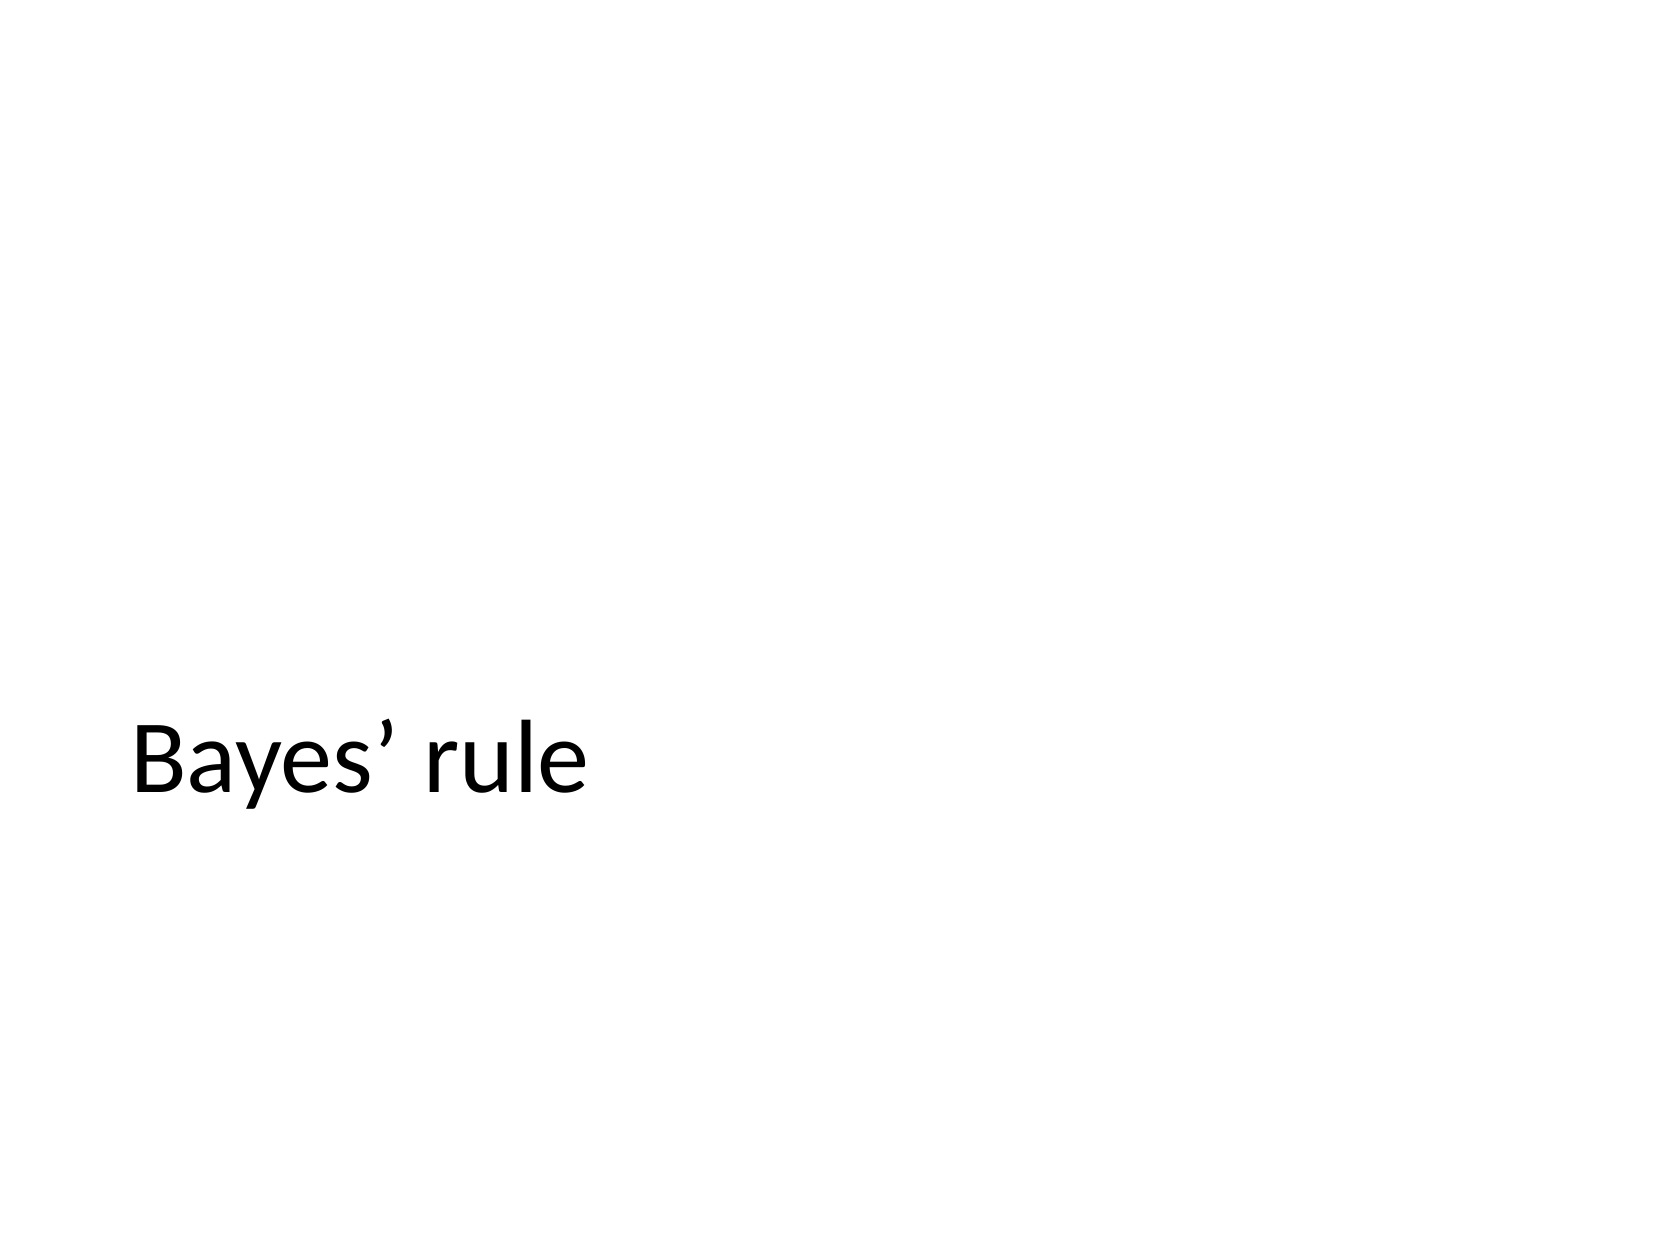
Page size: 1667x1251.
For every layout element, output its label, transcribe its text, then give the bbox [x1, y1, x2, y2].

title Bayes’ rule [113, 311, 1552, 832]
